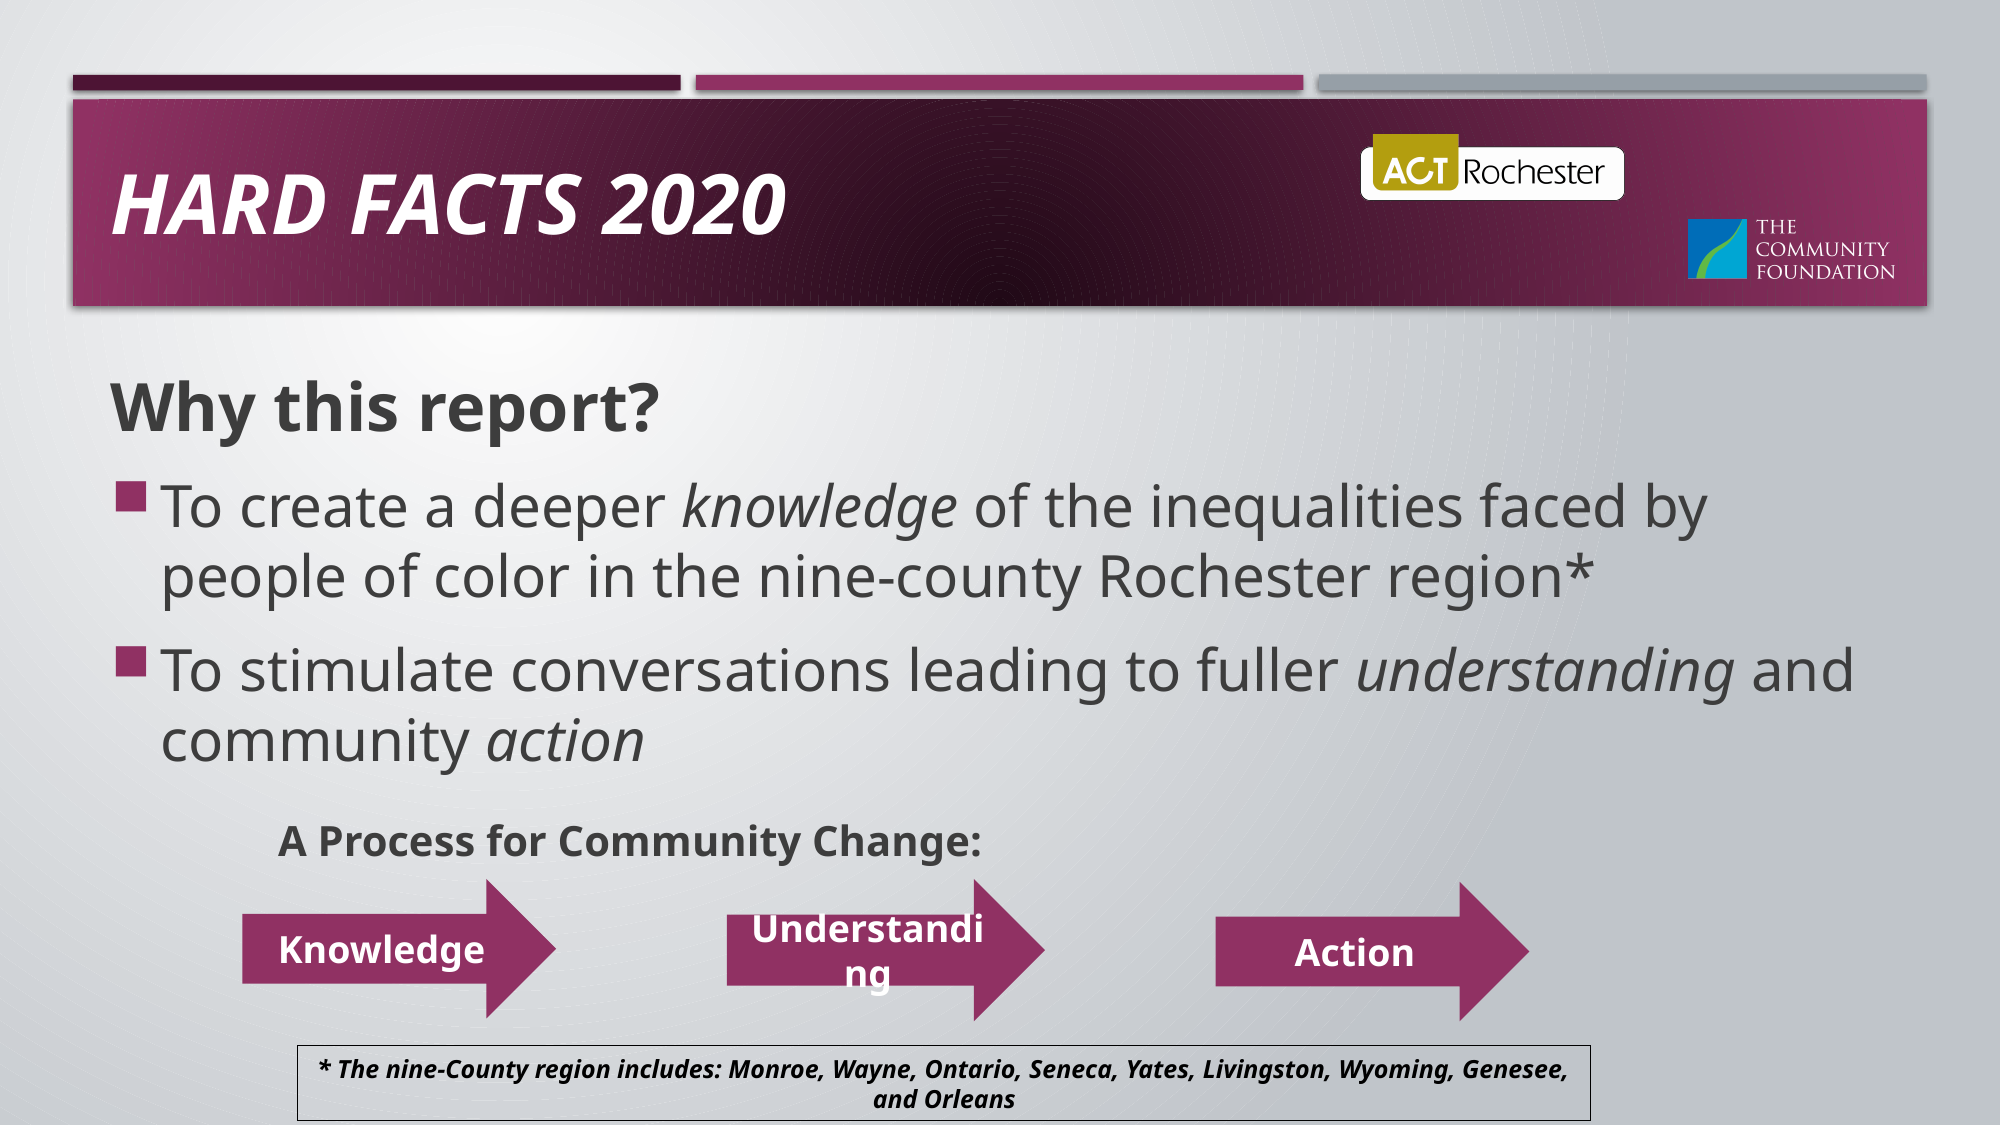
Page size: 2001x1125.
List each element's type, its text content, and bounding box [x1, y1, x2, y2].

text_box Understanding [725, 877, 1047, 1023]
text_box * The nine-County region includes: Monroe, Wayne, Ontario, Seneca, Yates, Livingston, Wyoming, Genesee, and Orleans [297, 1045, 1591, 1121]
text_box Knowledge [240, 877, 558, 1021]
list Why this report? To create a deeper knowledge of the inequalities faced by people of color in the nine-county Rochester region* To stimulate conversations leading to fuller understanding and community action A Process for Community Change: [95, 357, 1905, 1101]
text_box Action [1213, 880, 1531, 1023]
title Hard Facts 2020 [95, 119, 1905, 282]
